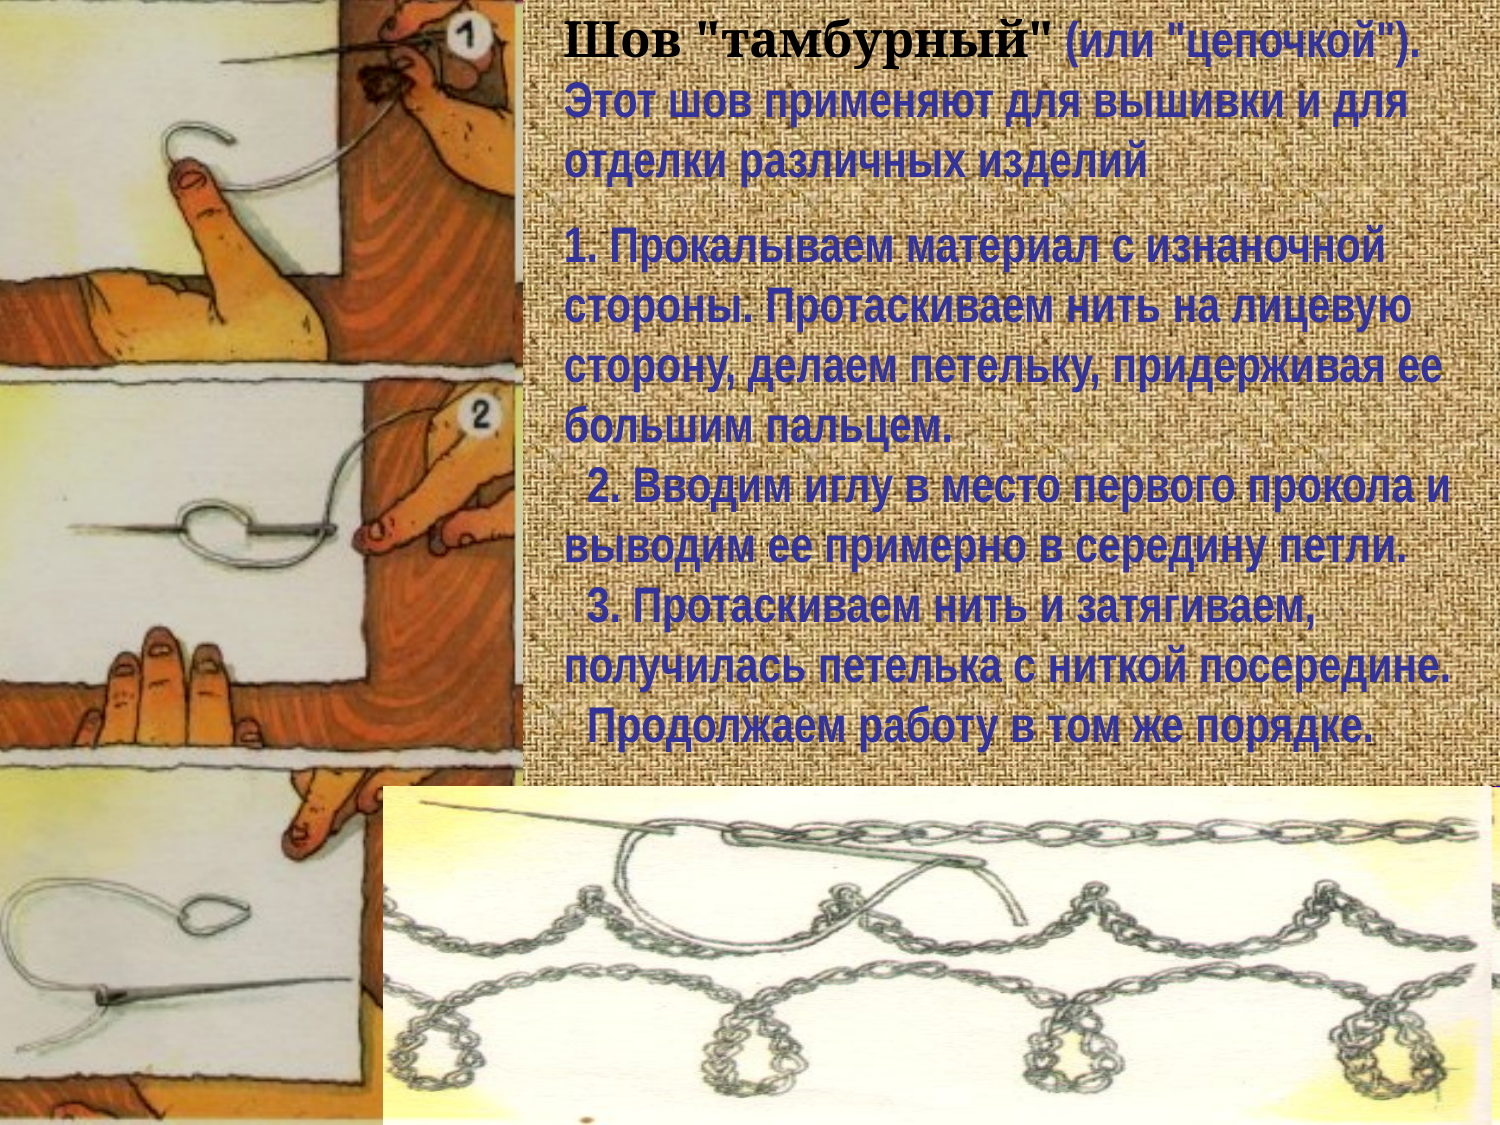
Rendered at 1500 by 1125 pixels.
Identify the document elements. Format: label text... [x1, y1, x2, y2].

picture [0, 0, 1500, 1125]
text_box Шов "тамбурный" (или "цепочкой"). Этот шов применяют для вышивки и для отделки различных изделий 1. Прокалываем материал с изнаночной стороны. Протаскиваем нить на лицевую сторону, делаем петельку, придерживая ее большим пальцем. 2. Вводим иглу в место первого прокола и выводим ее примерно в середину петли. 3. Протаскиваем нить и затягиваем, получилась петелька с ниткой посередине. Продолжаем работу в том же порядке. [549, 0, 1500, 786]
